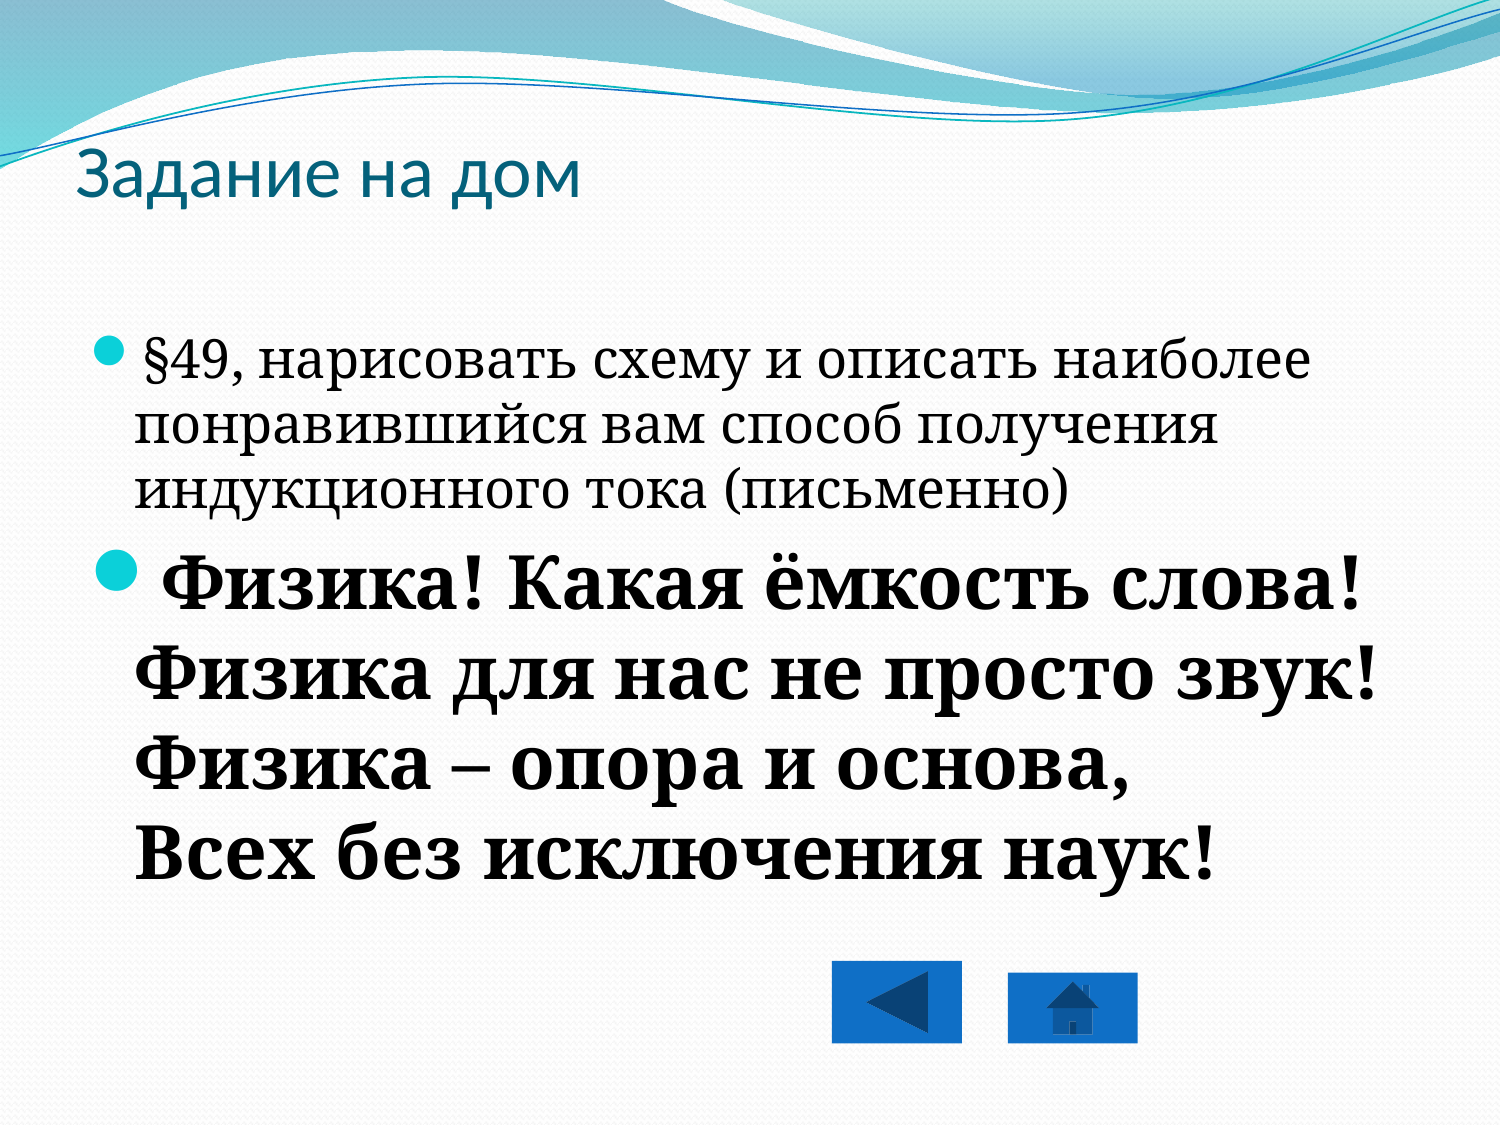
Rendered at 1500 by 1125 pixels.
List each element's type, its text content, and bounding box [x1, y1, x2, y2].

title Задание на дом [75, 115, 1425, 303]
list §49, нарисовать схему и описать наиболее понравившийся вам способ получения индукционного тока (письменно) Физика! Какая ёмкость слова! Физика для нас не просто звук! Физика – опора и основа, Всех без исключения наук! [75, 317, 1425, 1038]
text_box [831, 960, 962, 1044]
text_box [1007, 972, 1138, 1044]
